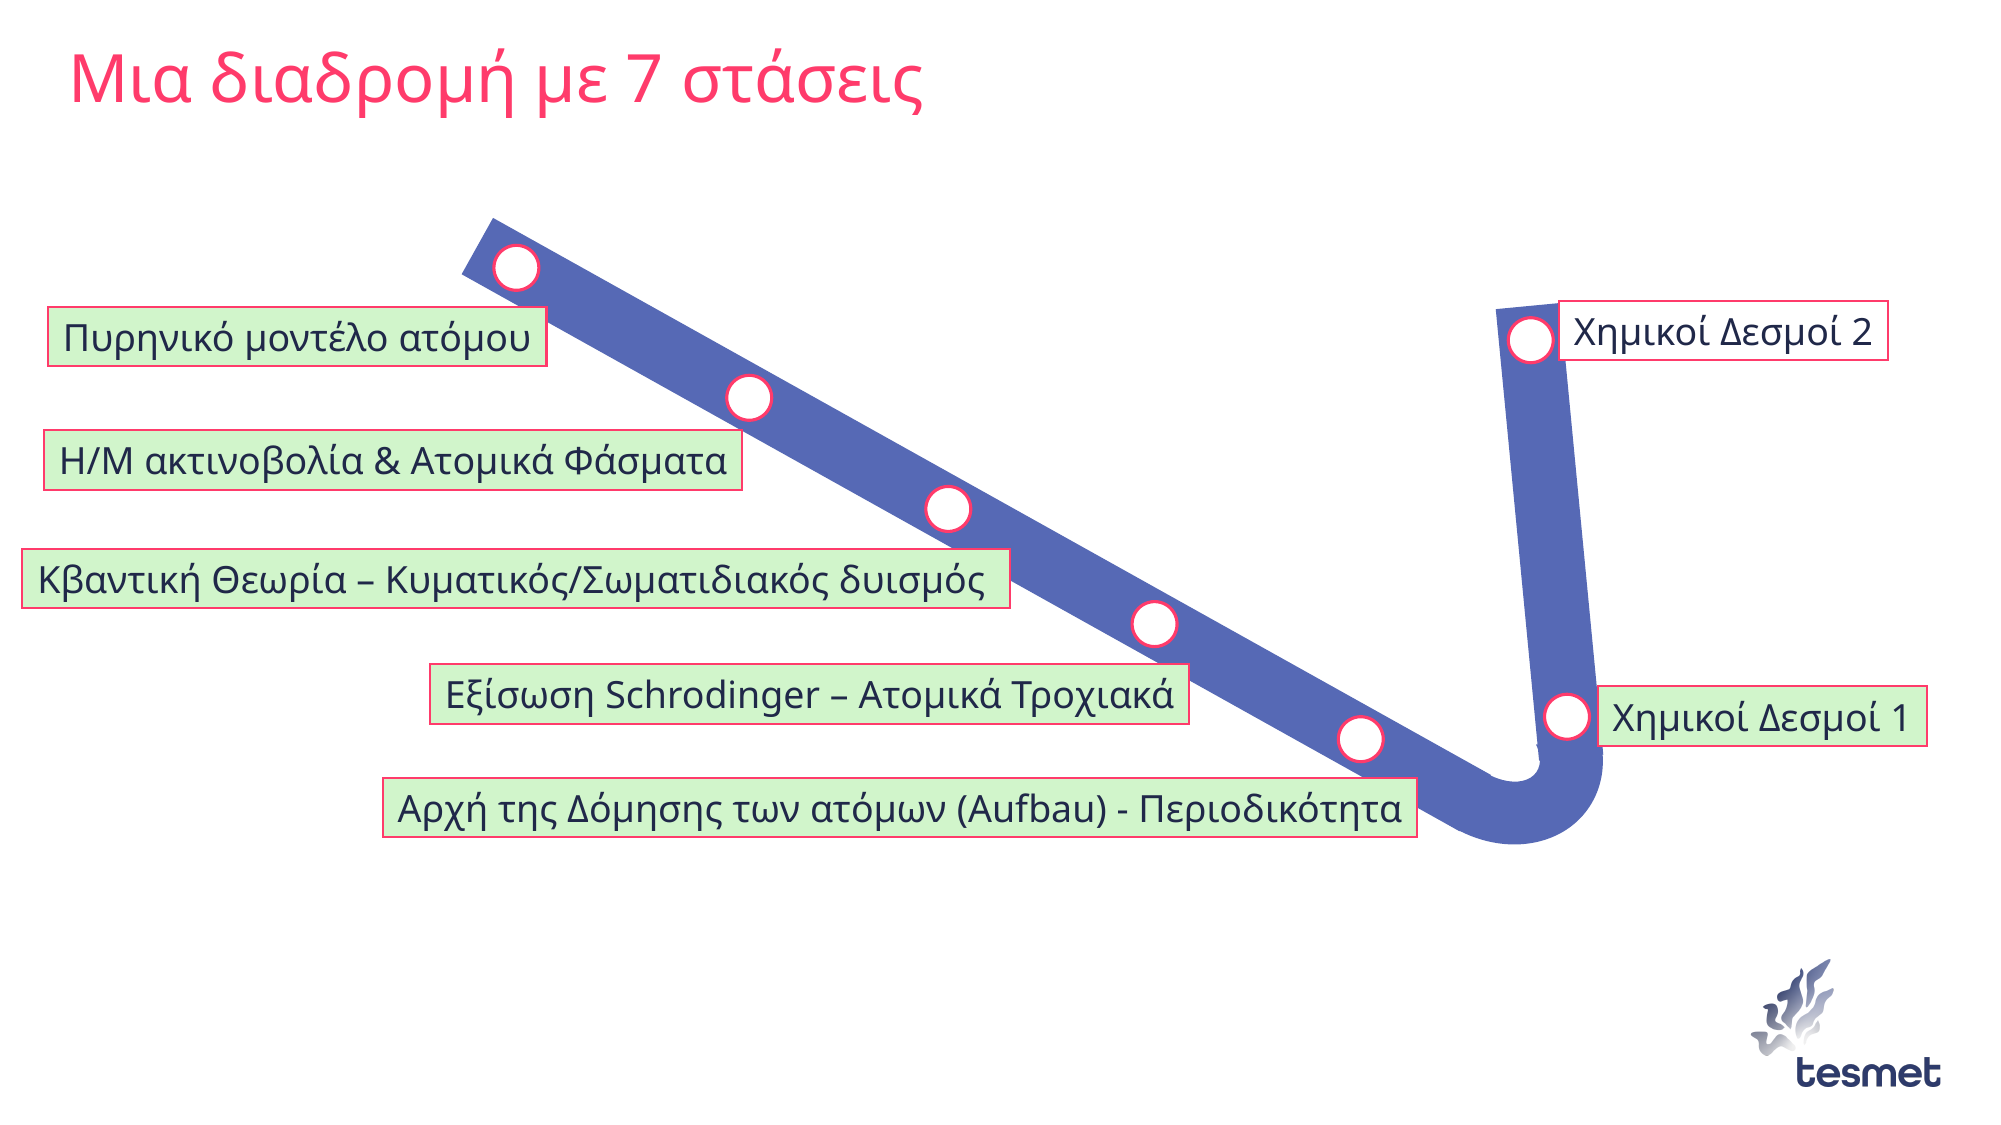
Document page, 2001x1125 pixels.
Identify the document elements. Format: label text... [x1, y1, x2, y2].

title Μια διαδρομή με 7 στάσεις [53, 24, 1950, 138]
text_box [78, 245, 1910, 839]
